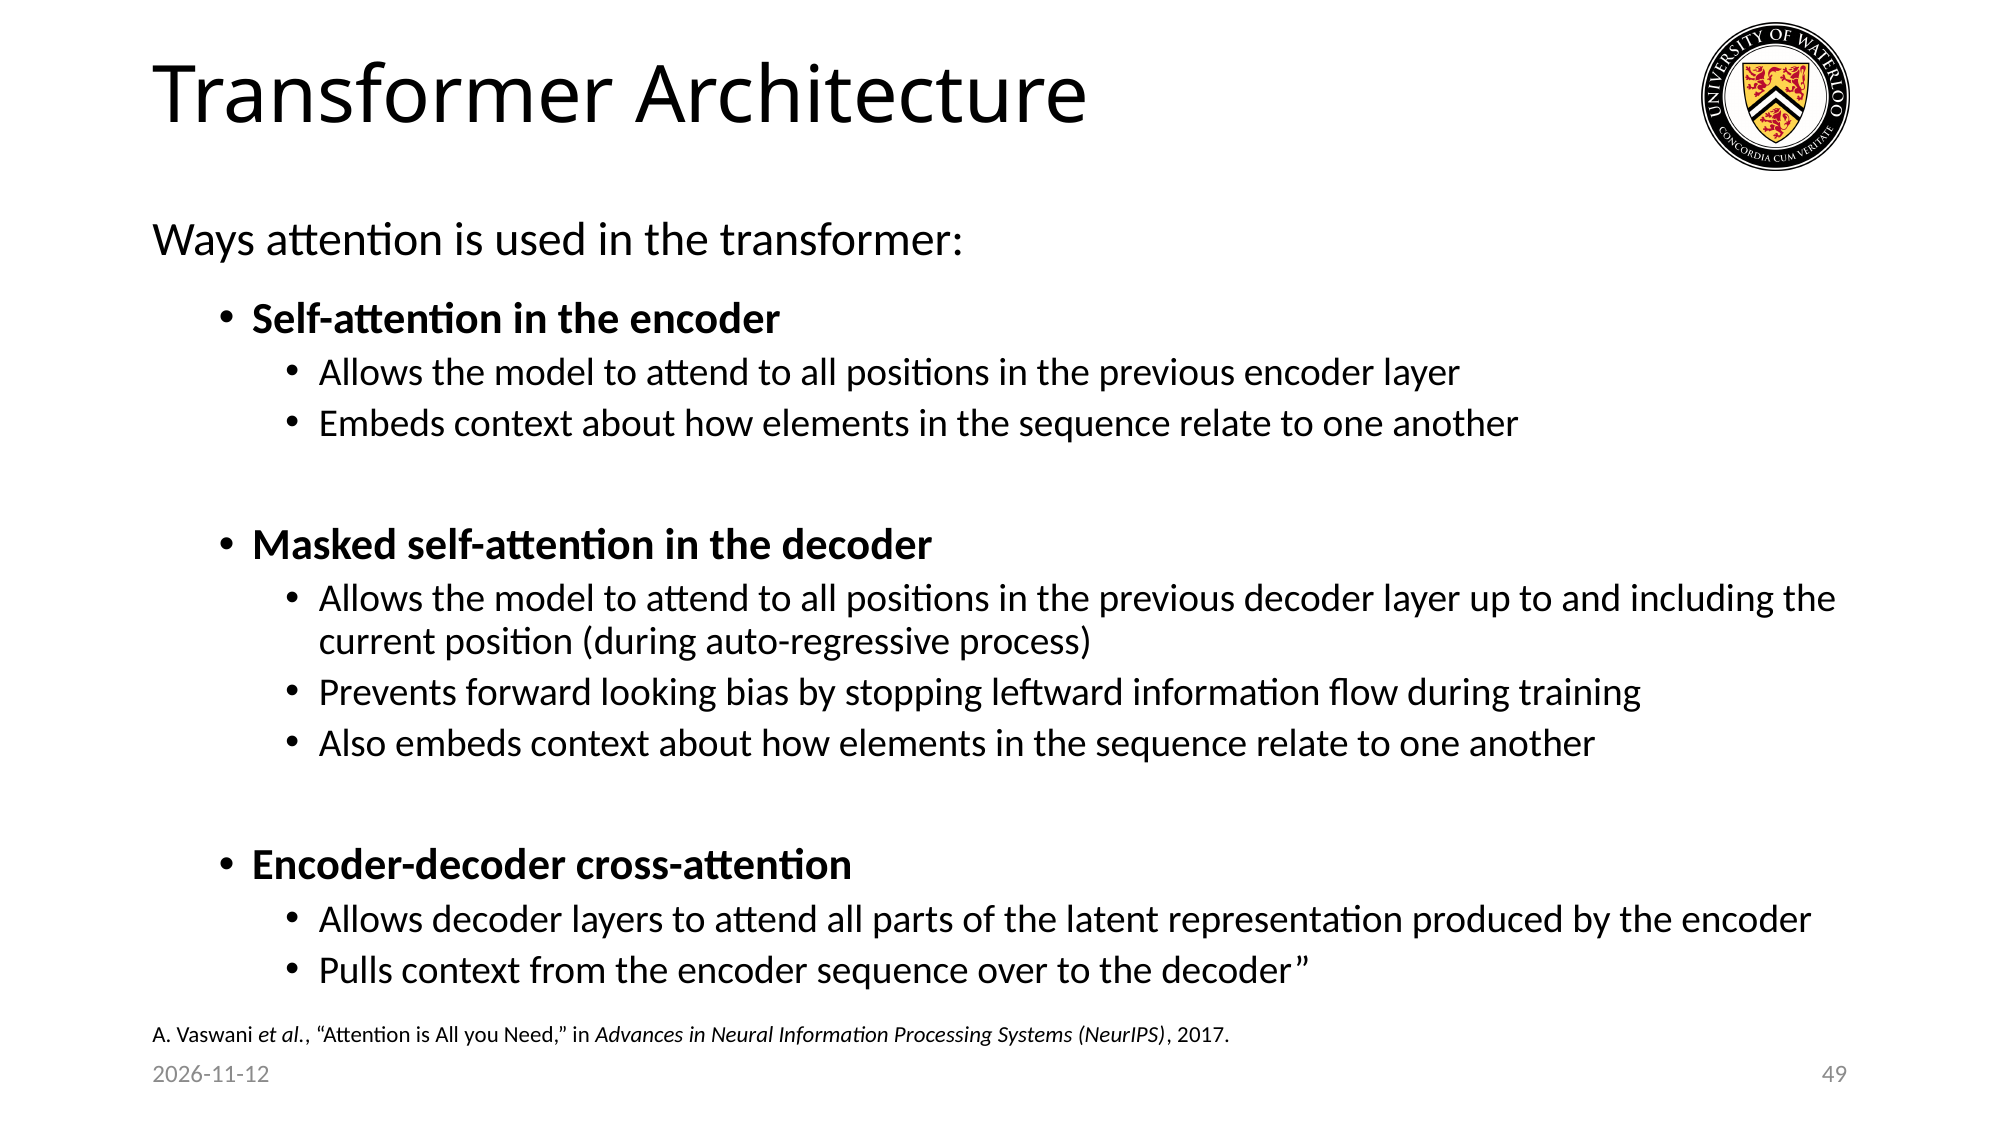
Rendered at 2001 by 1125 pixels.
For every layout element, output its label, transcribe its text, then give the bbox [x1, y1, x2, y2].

list Ways attention is used in the transformer: Self-attention in the encoder Allows the model to attend to all positions in the previous encoder layer Embeds context about how elements in the sequence relate to one another Masked self-attention in the decoder Allows the model to attend to all positions in the previous decoder layer up to and including the current position (during auto-regressive process) Prevents forward looking bias by stopping leftward information flow during training Also embeds context about how elements in the sequence relate to one another Encoder-decoder cross-attention Allows decoder layers to attend all parts of the latent representation produced by the encoder Pulls context from the encoder sequence over to the decoder” [137, 206, 1863, 1012]
title Transformer Architecture [137, 22, 1863, 171]
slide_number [137, 1055, 588, 1103]
slide_number 49 [1412, 1055, 1863, 1103]
text_box A. Vaswani et al., “Attention is All you Need,” in Advances in Neural Information Processing Systems (NeurIPS), 2017. [137, 1012, 1880, 1055]
